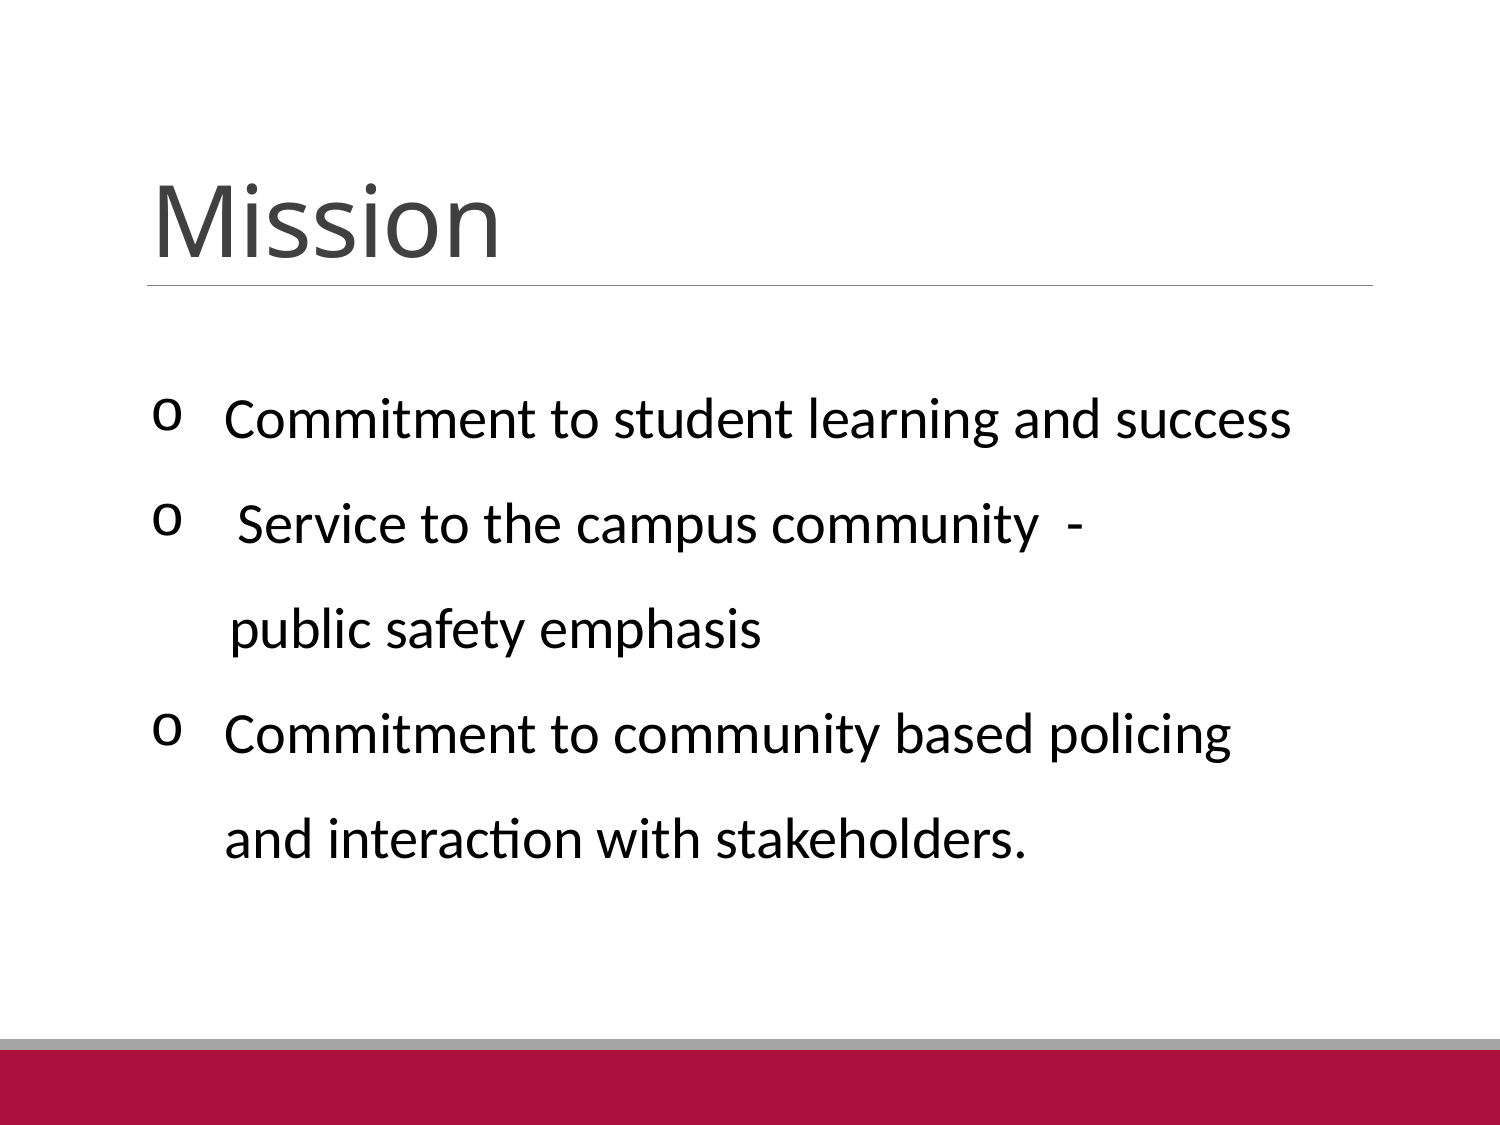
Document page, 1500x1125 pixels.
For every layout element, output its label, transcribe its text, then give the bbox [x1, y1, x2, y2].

title Mission [135, 47, 1373, 285]
text_box Commitment to student learning and success Service to the campus community - public safety emphasis Commitment to community based policing and interaction with stakeholders. [134, 337, 1319, 878]
